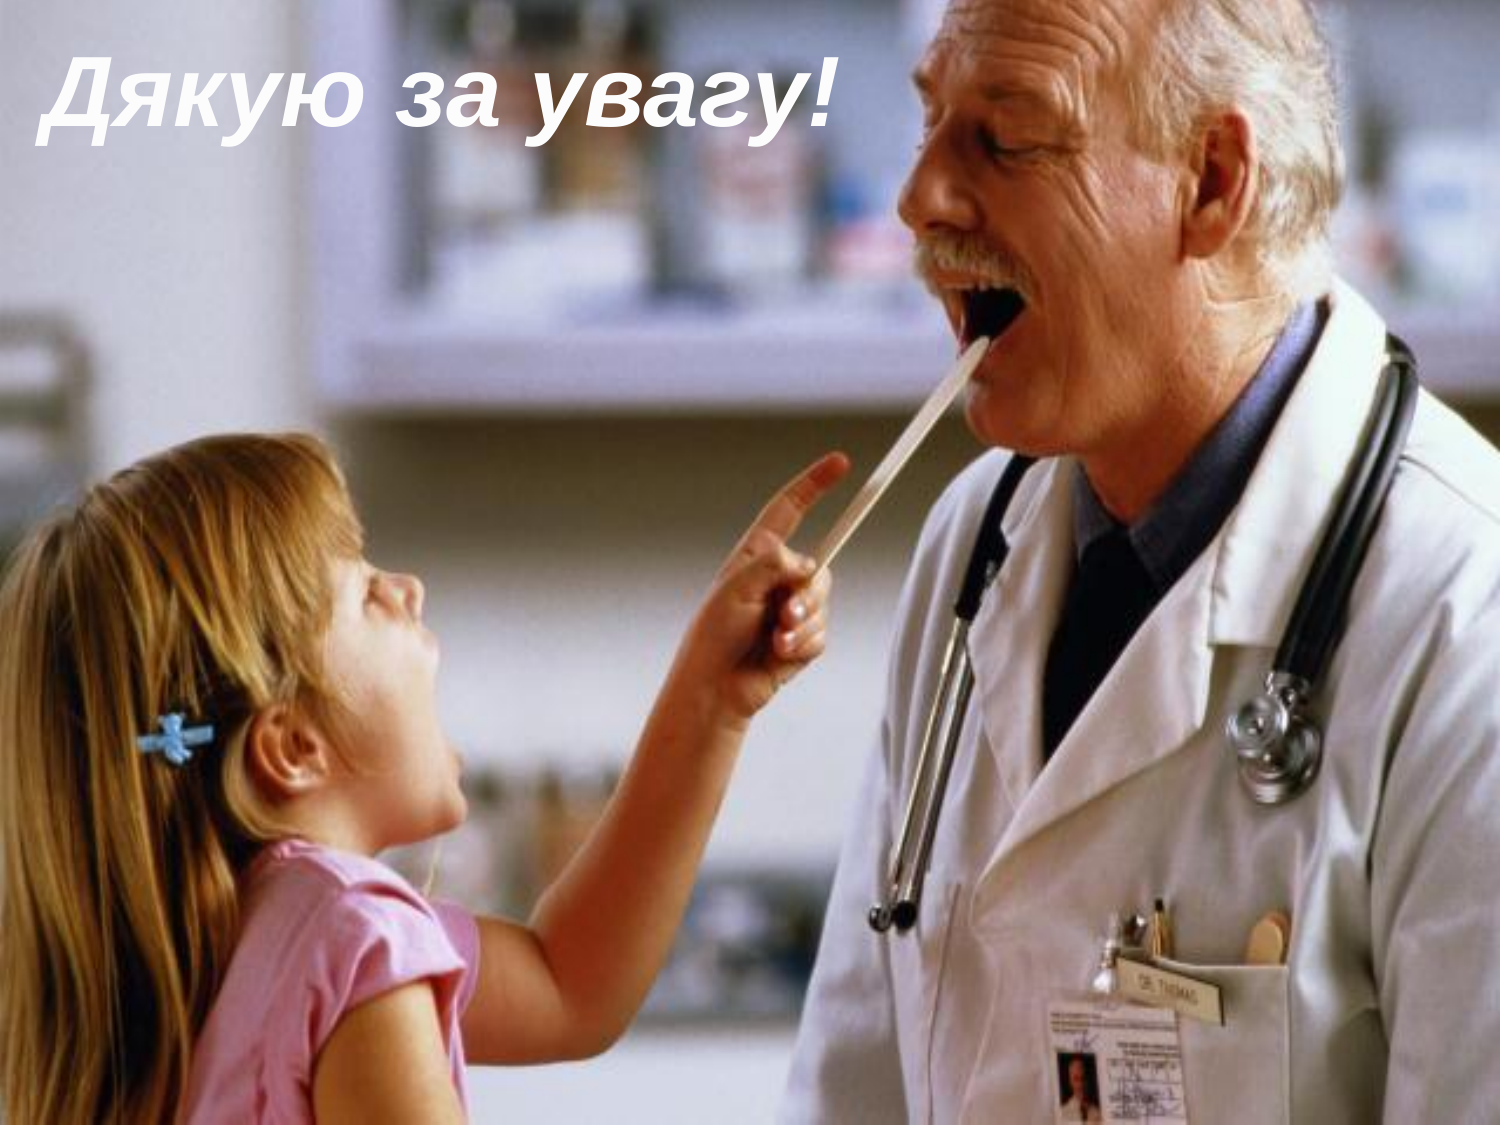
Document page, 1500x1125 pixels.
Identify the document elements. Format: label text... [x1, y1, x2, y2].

text_box Дякую за увагу! [4, 19, 880, 155]
picture [0, 0, 1500, 1125]
